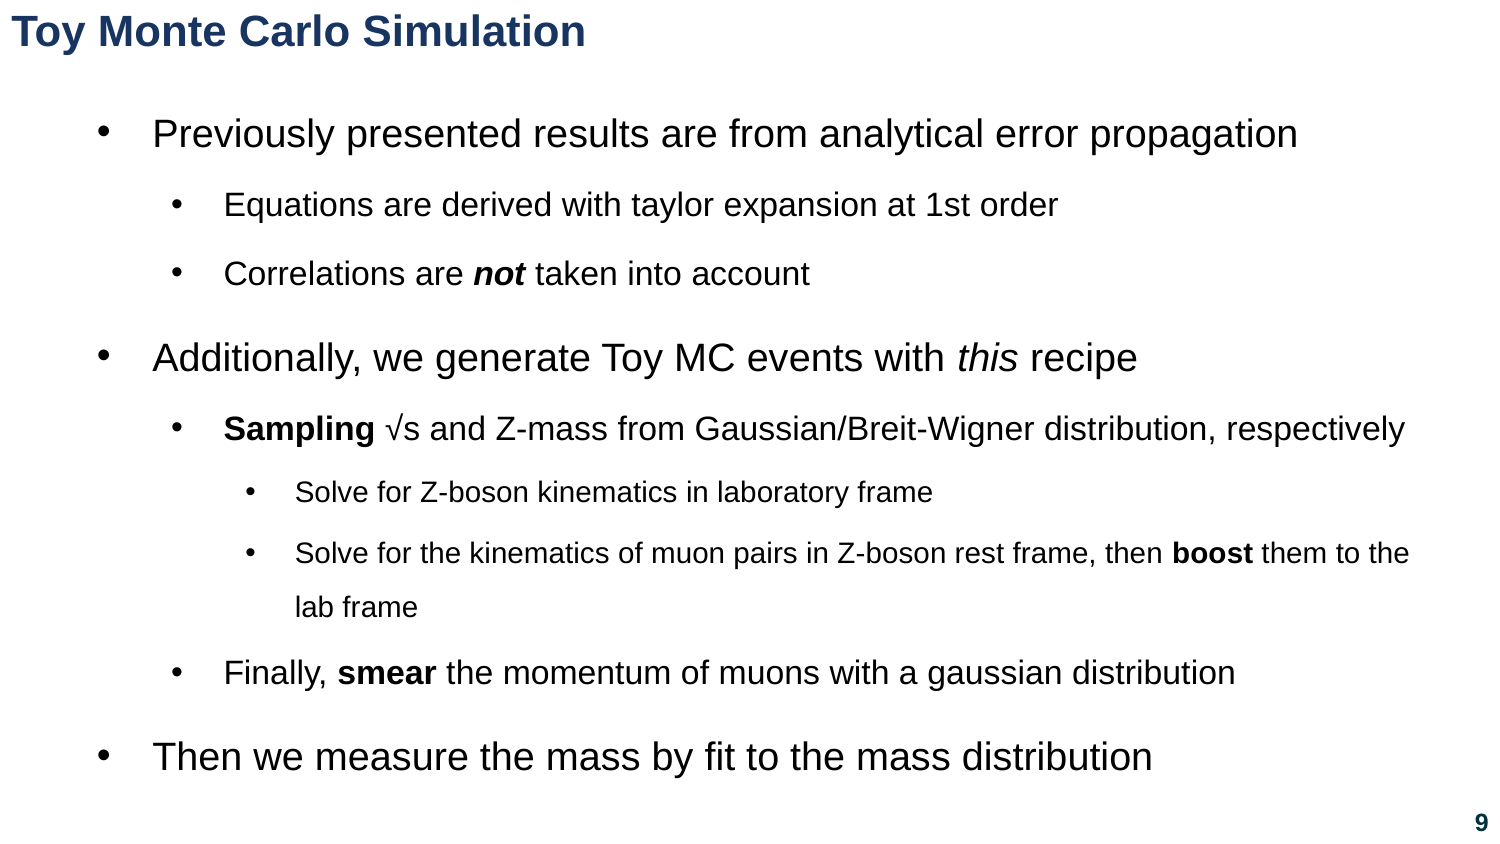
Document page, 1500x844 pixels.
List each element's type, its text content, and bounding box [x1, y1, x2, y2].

list Previously presented results are from analytical error propagation Equations are derived with taylor expansion at 1st order Correlations are not taken into account Additionally, we generate Toy MC events with this recipe Sampling √s and Z-mass from Gaussian/Breit-Wigner distribution, respectively Solve for Z-boson kinematics in laboratory frame Solve for the kinematics of muon pairs in Z-boson rest frame, then boost them to the lab frame Finally, smear the momentum of muons with a gaussian distribution Then we measure the mass by fit to the mass distribution [69, 78, 1431, 799]
slide_number ‹#› [1059, 798, 1500, 844]
title Toy Monte Carlo Simulation [0, 0, 1500, 112]
